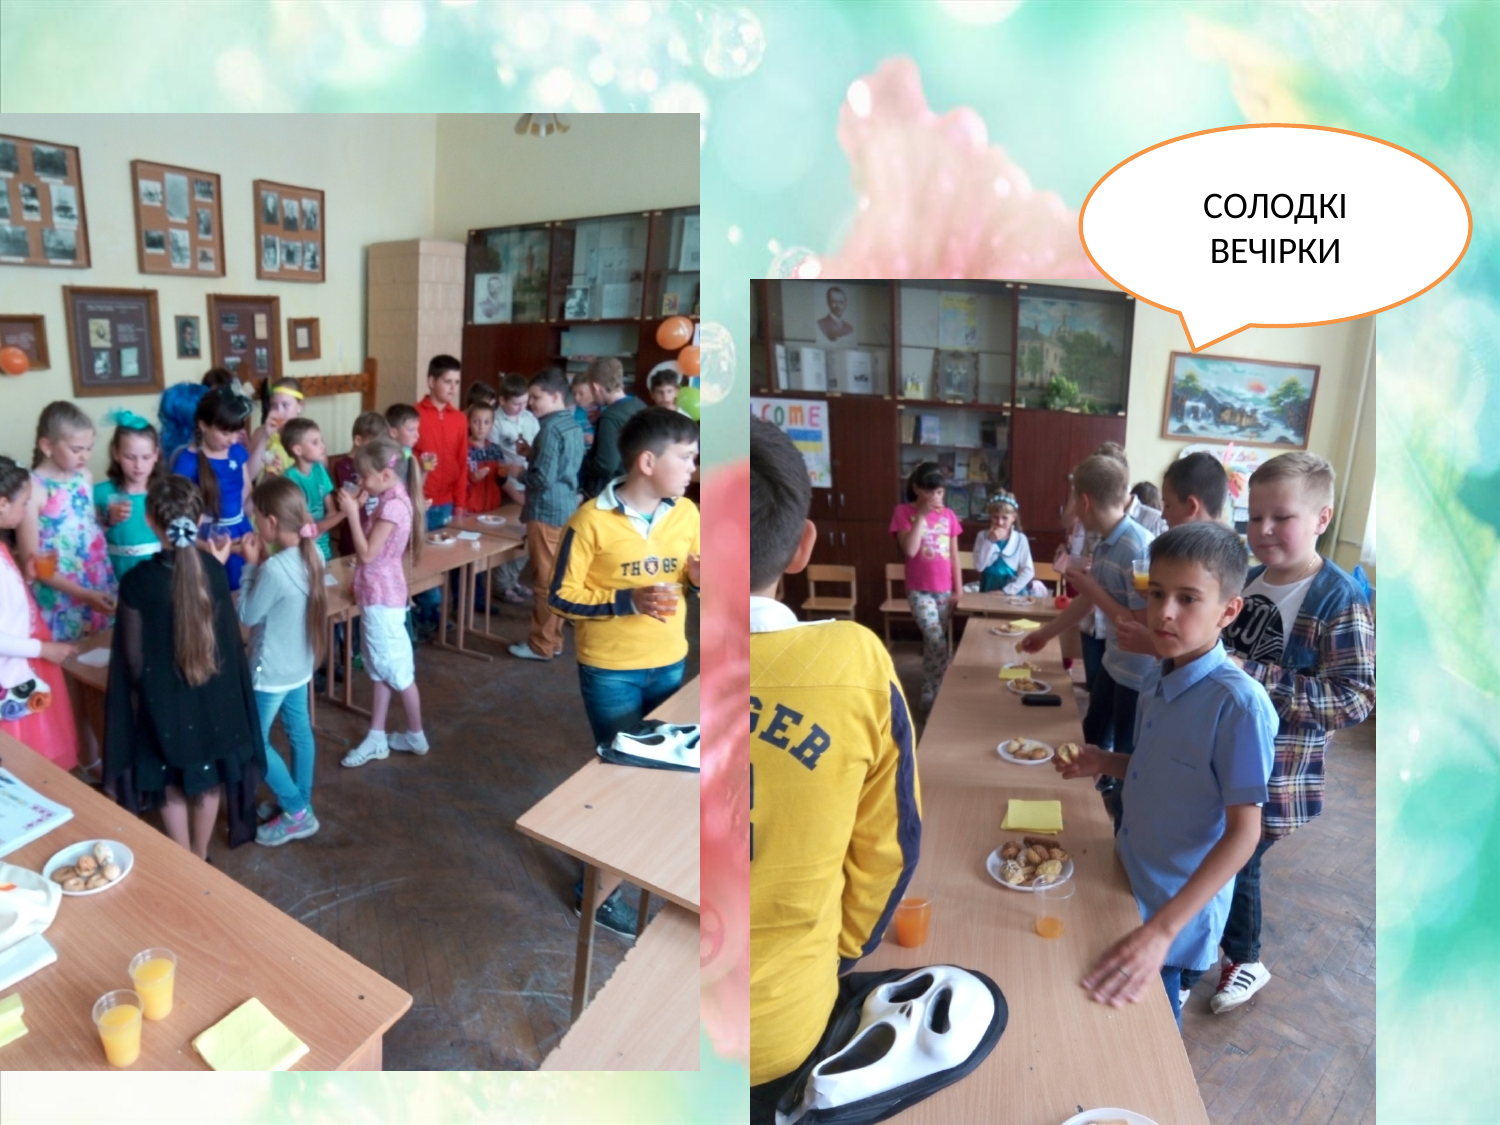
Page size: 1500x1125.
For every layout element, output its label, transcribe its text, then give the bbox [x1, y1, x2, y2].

picture [0, 0, 1500, 1125]
text_box СОЛОДКІ ВЕЧІРКИ [1078, 123, 1473, 313]
